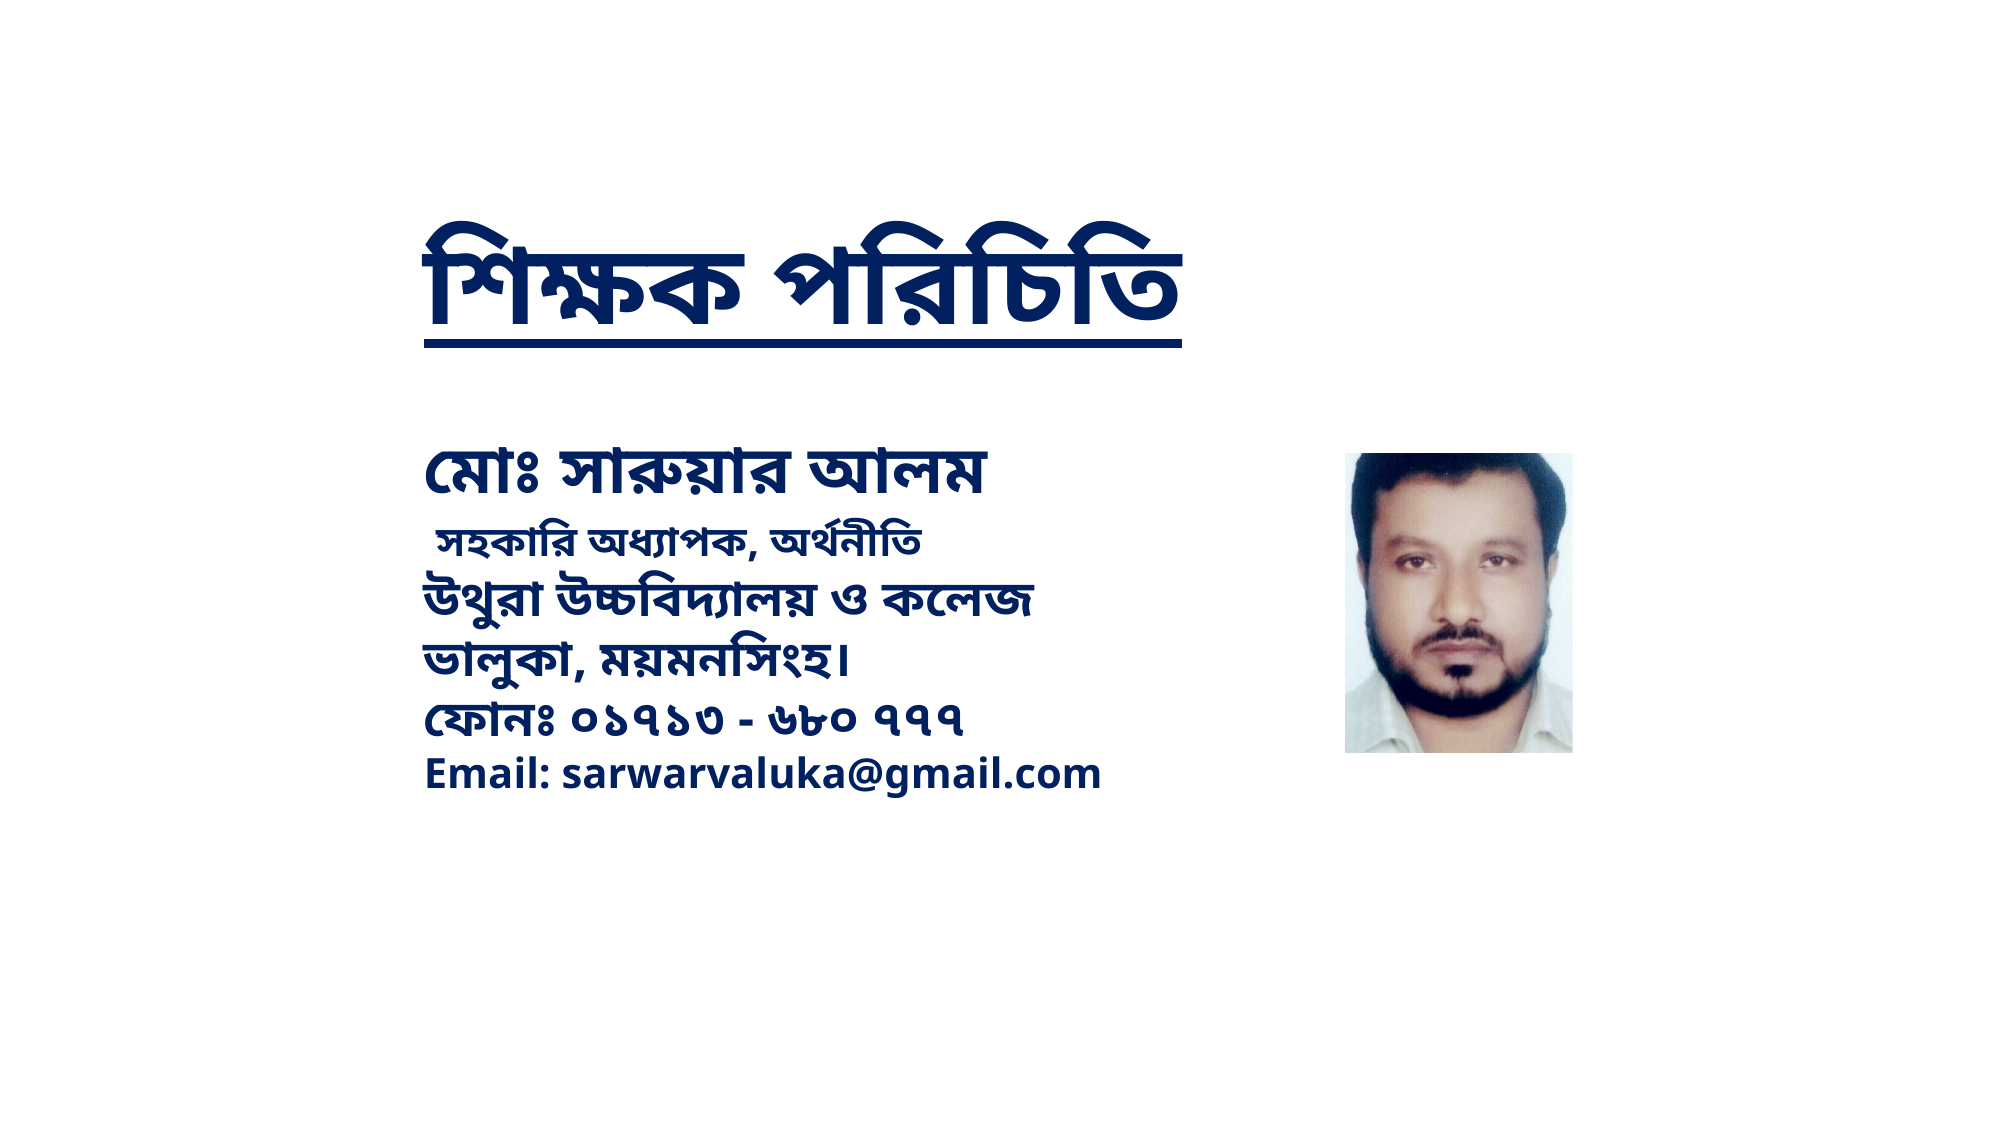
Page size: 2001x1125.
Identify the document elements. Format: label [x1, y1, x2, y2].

text_box [408, 204, 1573, 831]
